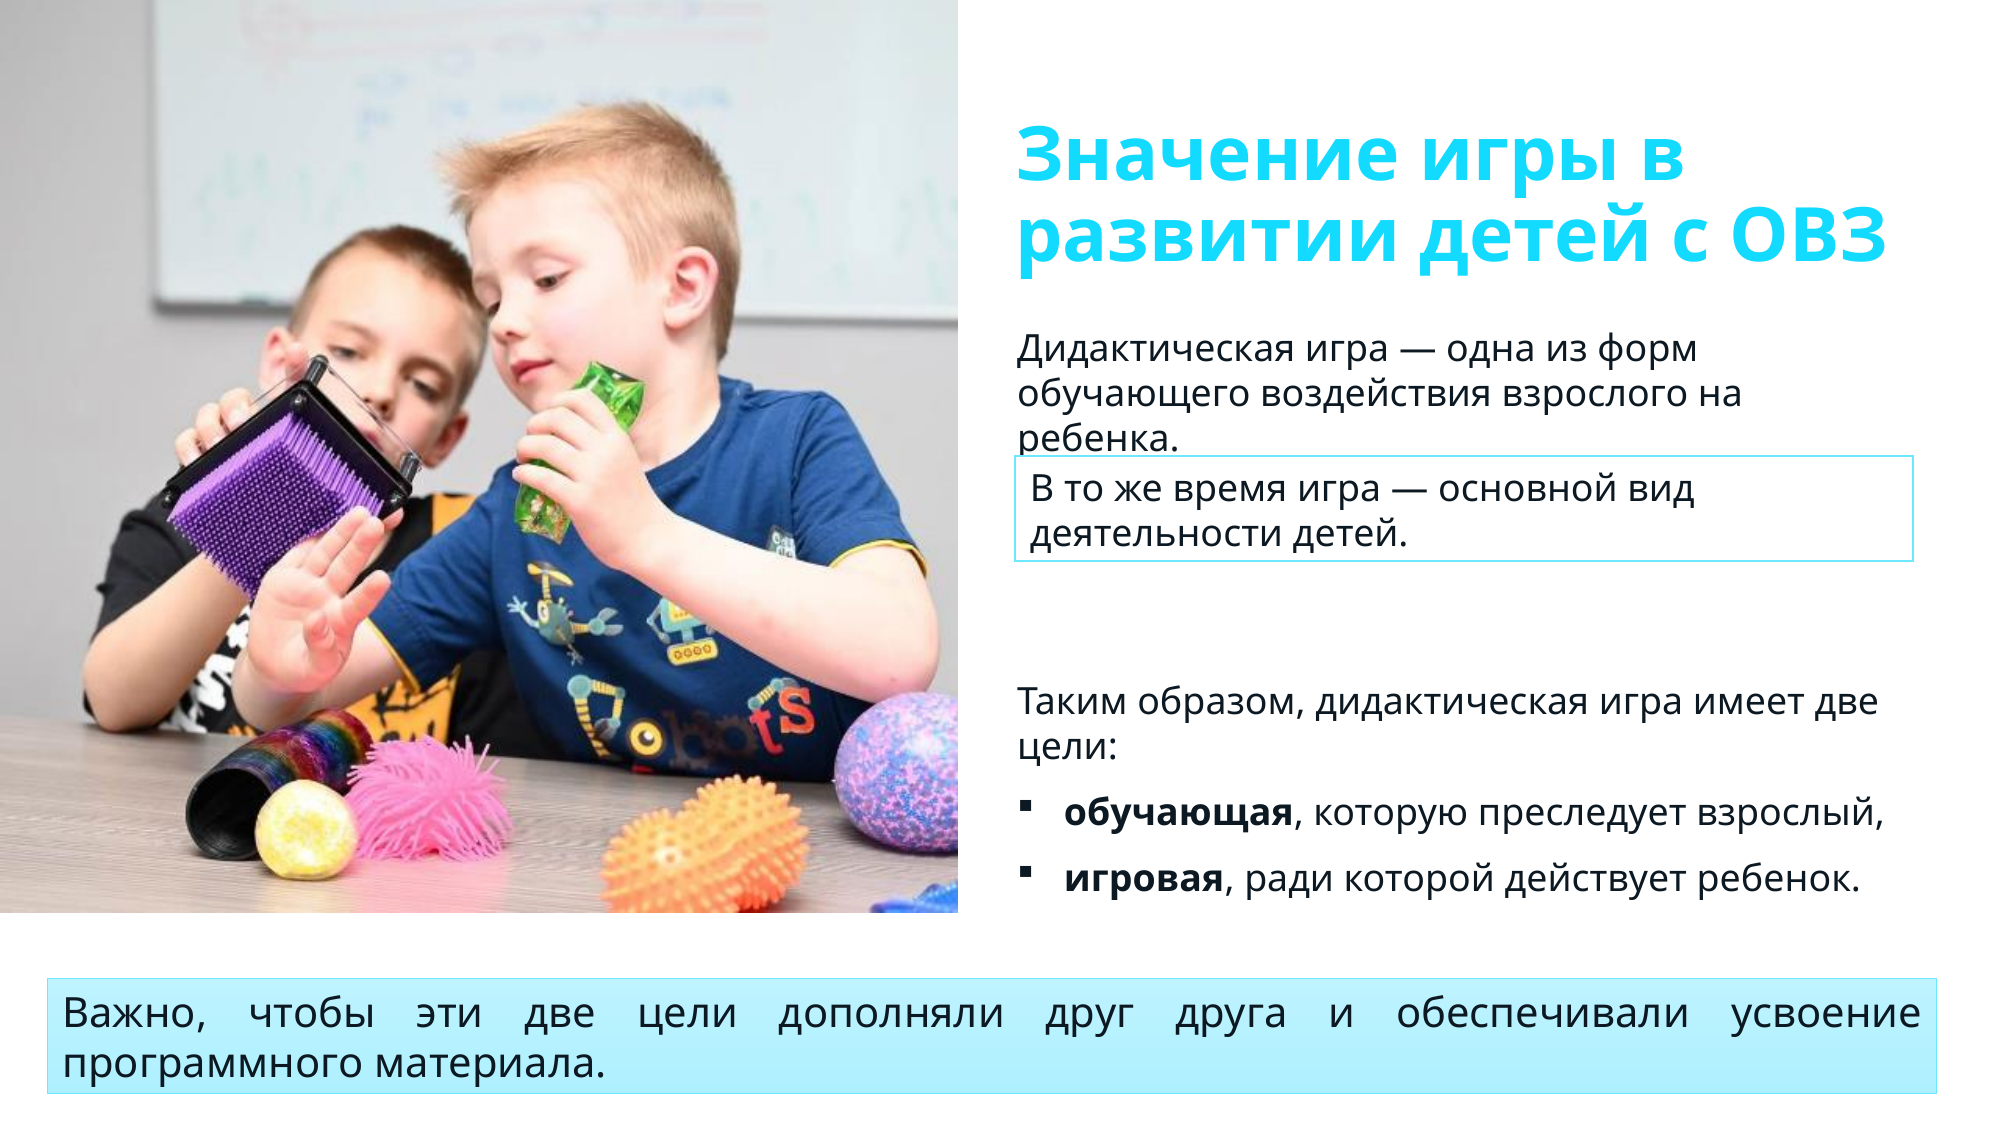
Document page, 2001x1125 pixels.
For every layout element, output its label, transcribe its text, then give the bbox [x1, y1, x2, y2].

picture [0, 0, 958, 913]
text_box Важно, чтобы эти две цели дополняли друг друга и обеспечивали усвоение программного материала. [47, 978, 1937, 1094]
text_box В то же время игра — основной вид деятельности детей. [1014, 455, 1914, 562]
subtitle Дидактическая игра — одна из форм обучающего воздействия взрослого на ребенка. Таким образом, дидактическая игра имеет две цели: обучающая, которую преследует взрослый, игровая, ради которой действует ребенок. [1017, 323, 1916, 859]
title Значение игры в развитии детей с ОВЗ [1015, 115, 1951, 280]
